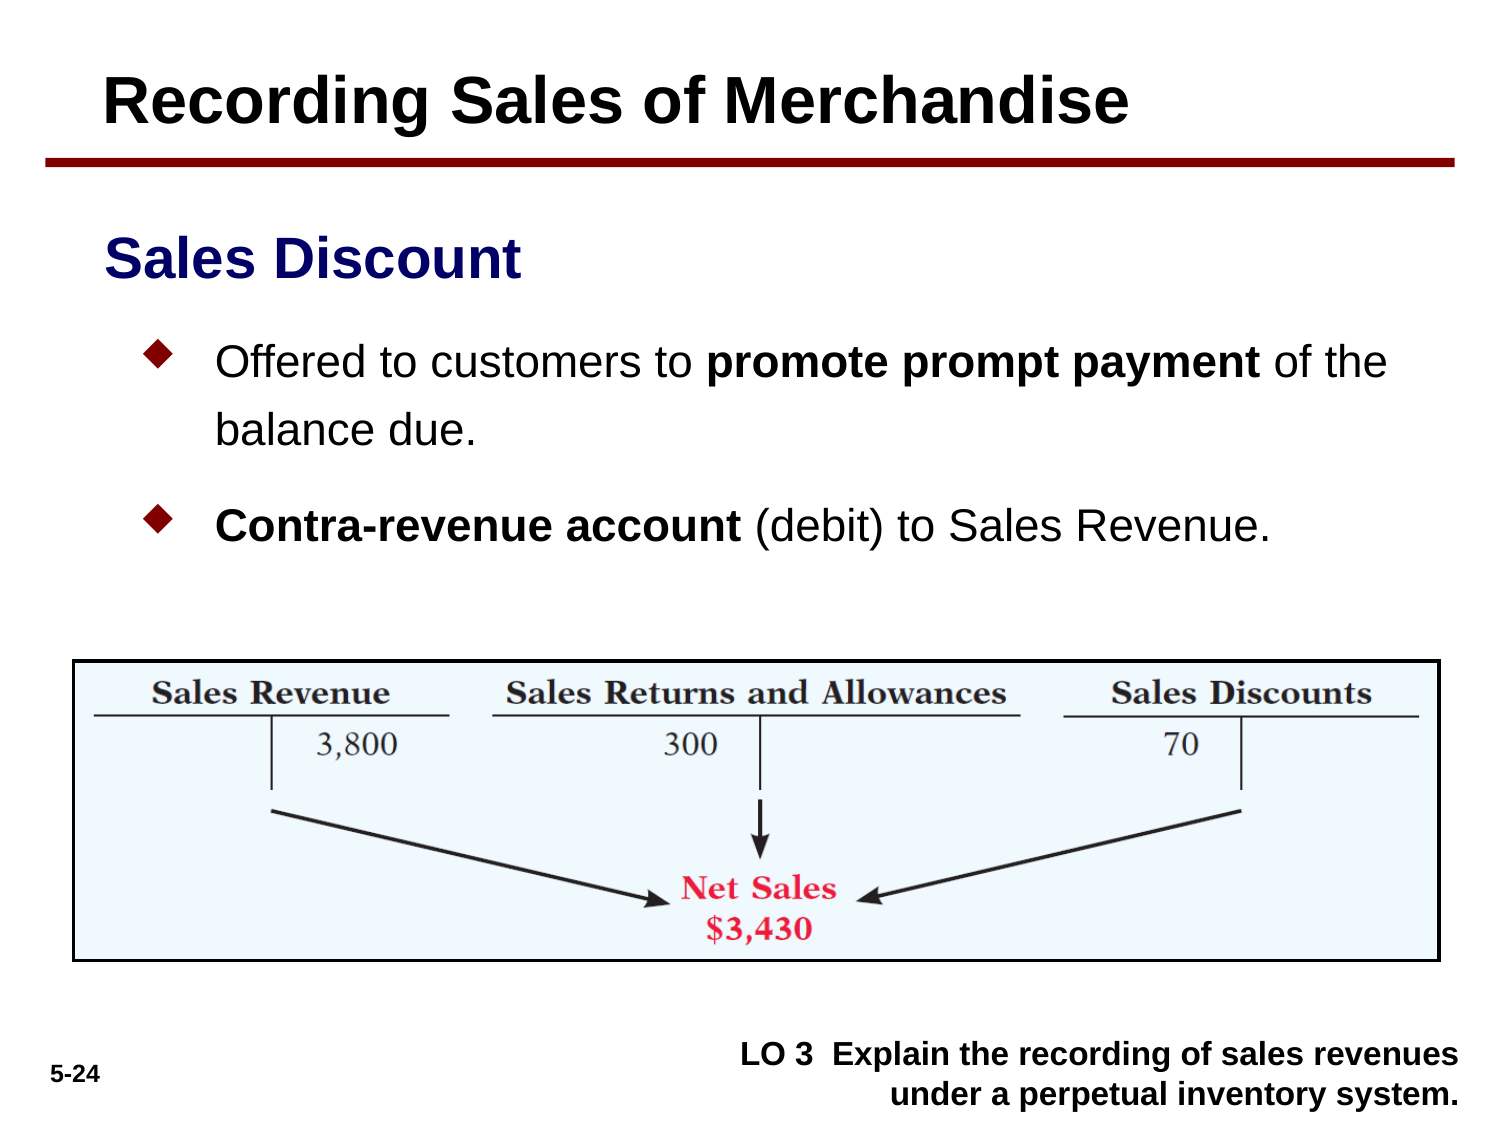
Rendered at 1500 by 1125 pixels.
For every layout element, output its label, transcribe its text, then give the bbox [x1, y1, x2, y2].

text_box LO 3 Explain the recording of sales revenues under a perpetual inventory system. [624, 1024, 1475, 1120]
picture [74, 662, 1438, 960]
text_box Sales Discount [89, 212, 1213, 298]
text_box Recording Sales of Merchandise [87, 50, 1338, 142]
text_box Offered to customers to promote prompt payment of the balance due. Contra-revenue account (debit) to Sales Revenue. [125, 310, 1425, 559]
